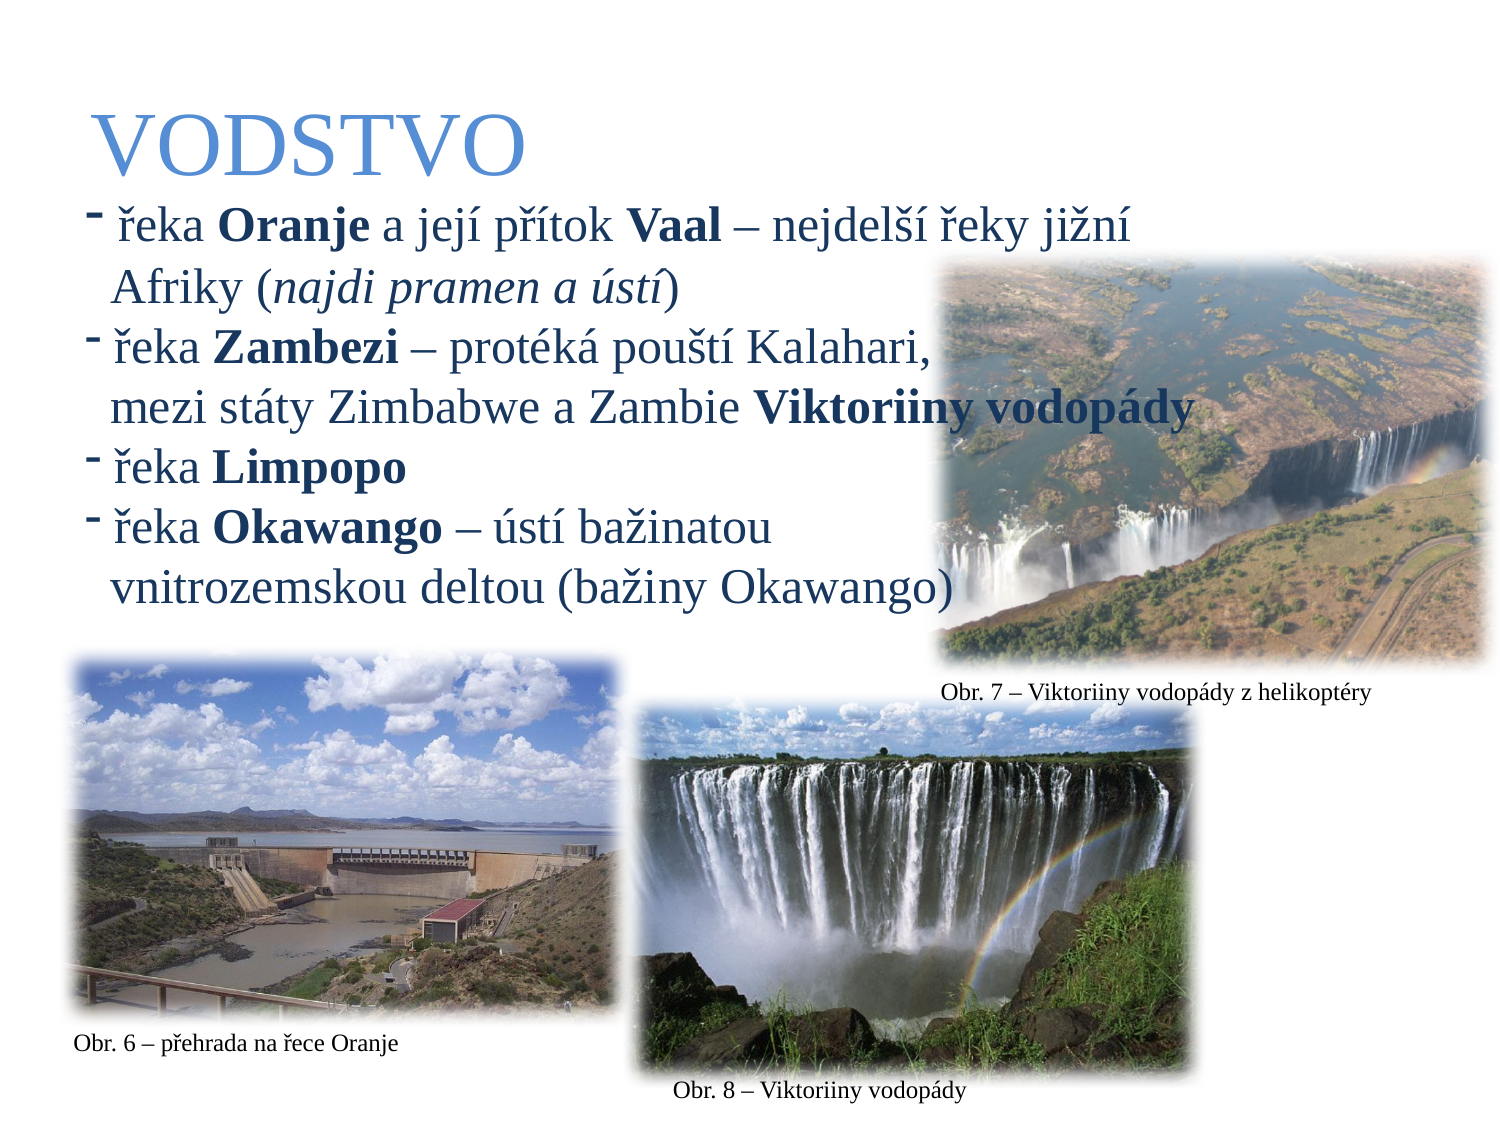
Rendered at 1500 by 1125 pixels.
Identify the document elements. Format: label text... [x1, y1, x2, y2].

text_box řeka Oranje a její přítok Vaal – nejdelší řeky jižní Afriky (najdi pramen a ústí) řeka Zambezi – protéká pouští Kalahari, mezi státy Zimbabwe a Zambie Viktoriiny vodopády řeka Limpopo řeka Okawango – ústí bažinatou vnitrozemskou deltou (bažiny Okawango) [70, 175, 1348, 666]
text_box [620, 691, 1207, 1113]
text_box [923, 245, 1500, 714]
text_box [58, 644, 633, 1066]
title VODSTVO [75, 45, 1425, 233]
